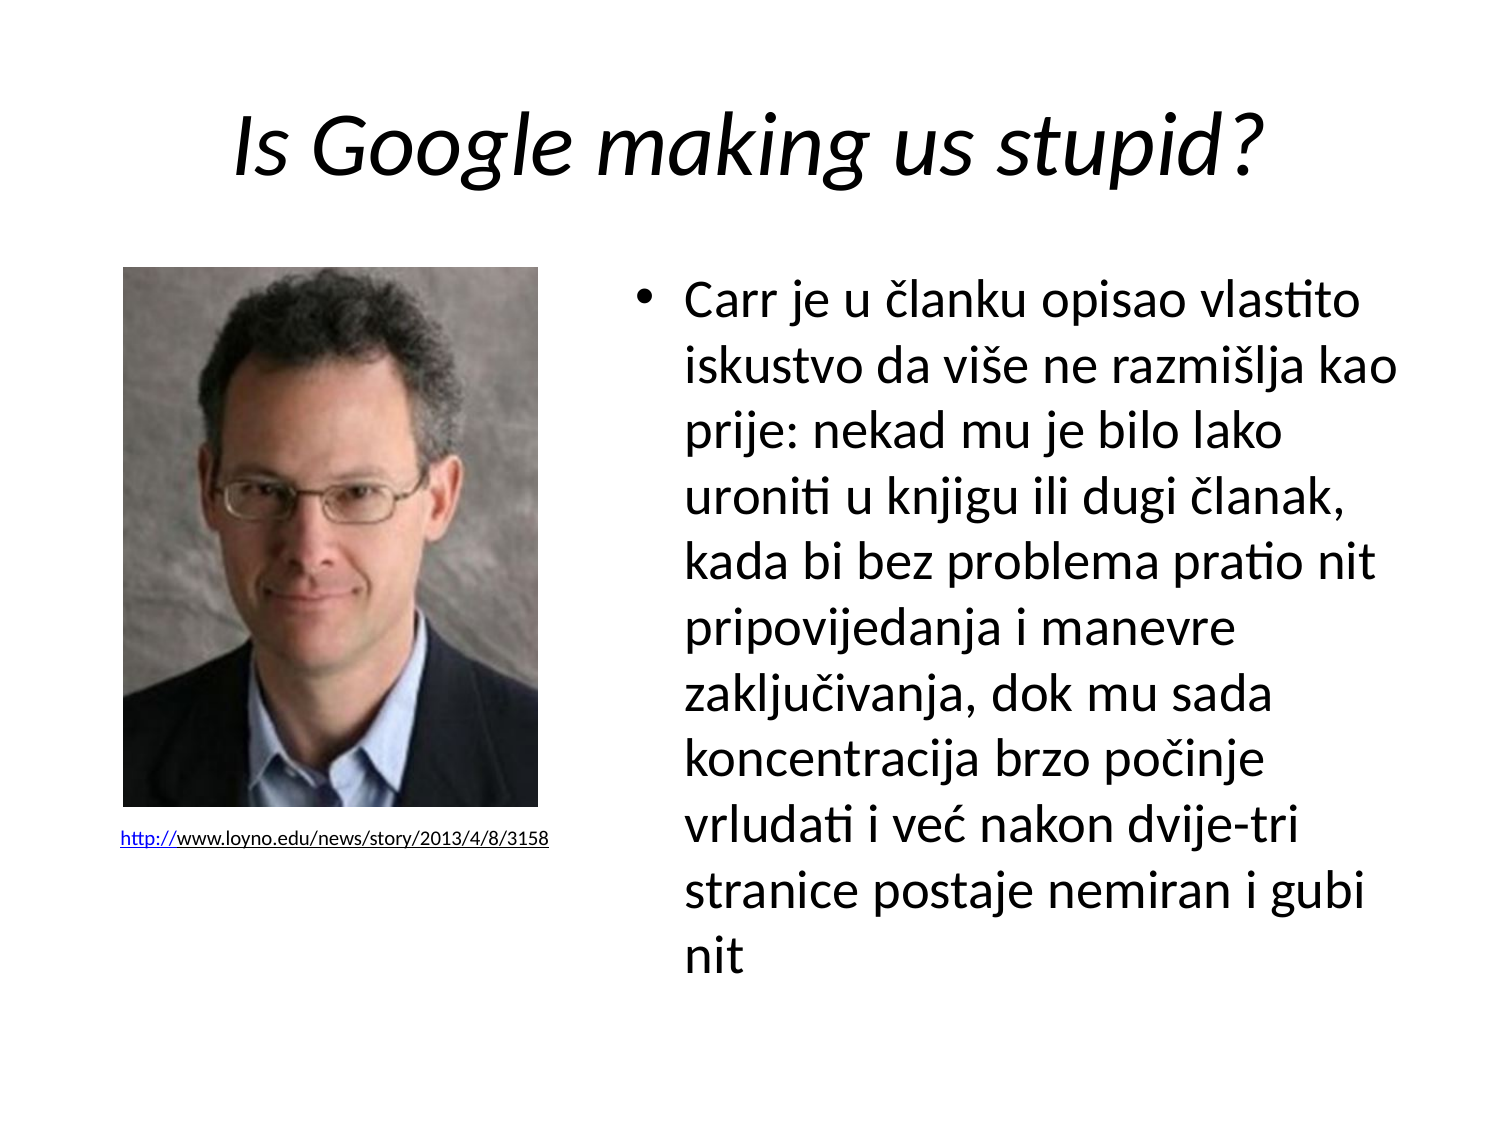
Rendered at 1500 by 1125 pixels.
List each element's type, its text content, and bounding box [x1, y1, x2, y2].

text_box http://www.loyno.edu/news/story/2013/4/8/3158 [105, 817, 614, 858]
picture [123, 266, 538, 807]
title Is Google making us stupid? [75, 45, 1425, 233]
list Carr je u članku opisao vlastito iskustvo da više ne razmišlja kao prije: nekad mu je bilo lako uroniti u knjigu ili dugi članak, kada bi bez problema pratio nit pripovijedanja i manevre zaključivanja, dok mu sada koncentracija brzo počinje vrludati i već nakon dvije-tri stranice postaje nemiran i gubi nit [620, 255, 1437, 998]
